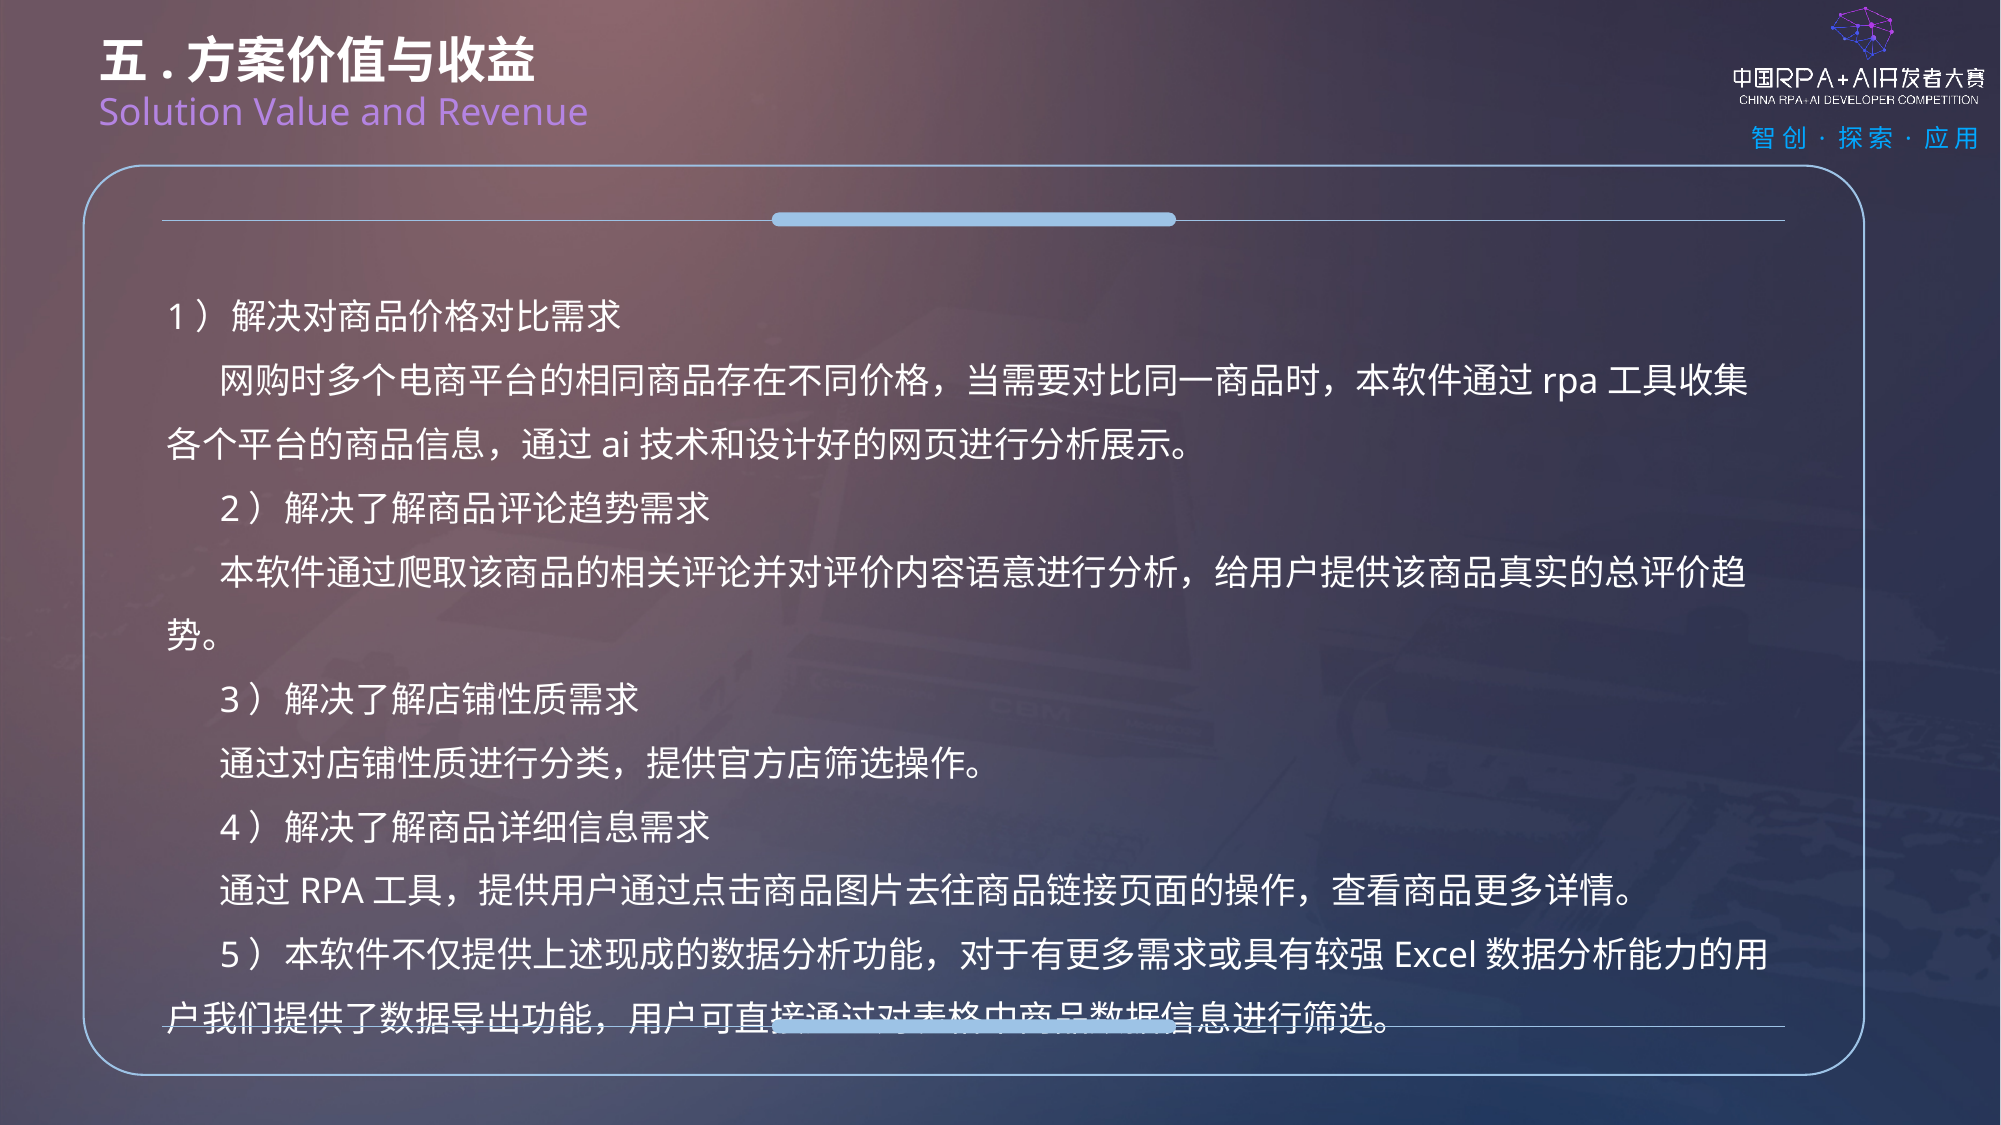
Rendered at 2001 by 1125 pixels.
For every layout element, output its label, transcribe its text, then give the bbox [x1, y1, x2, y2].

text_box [83, 165, 1865, 1075]
picture [0, 0, 2001, 1125]
text_box 五.方案价值与收益 Solution Value and Revenue [83, 20, 1018, 141]
